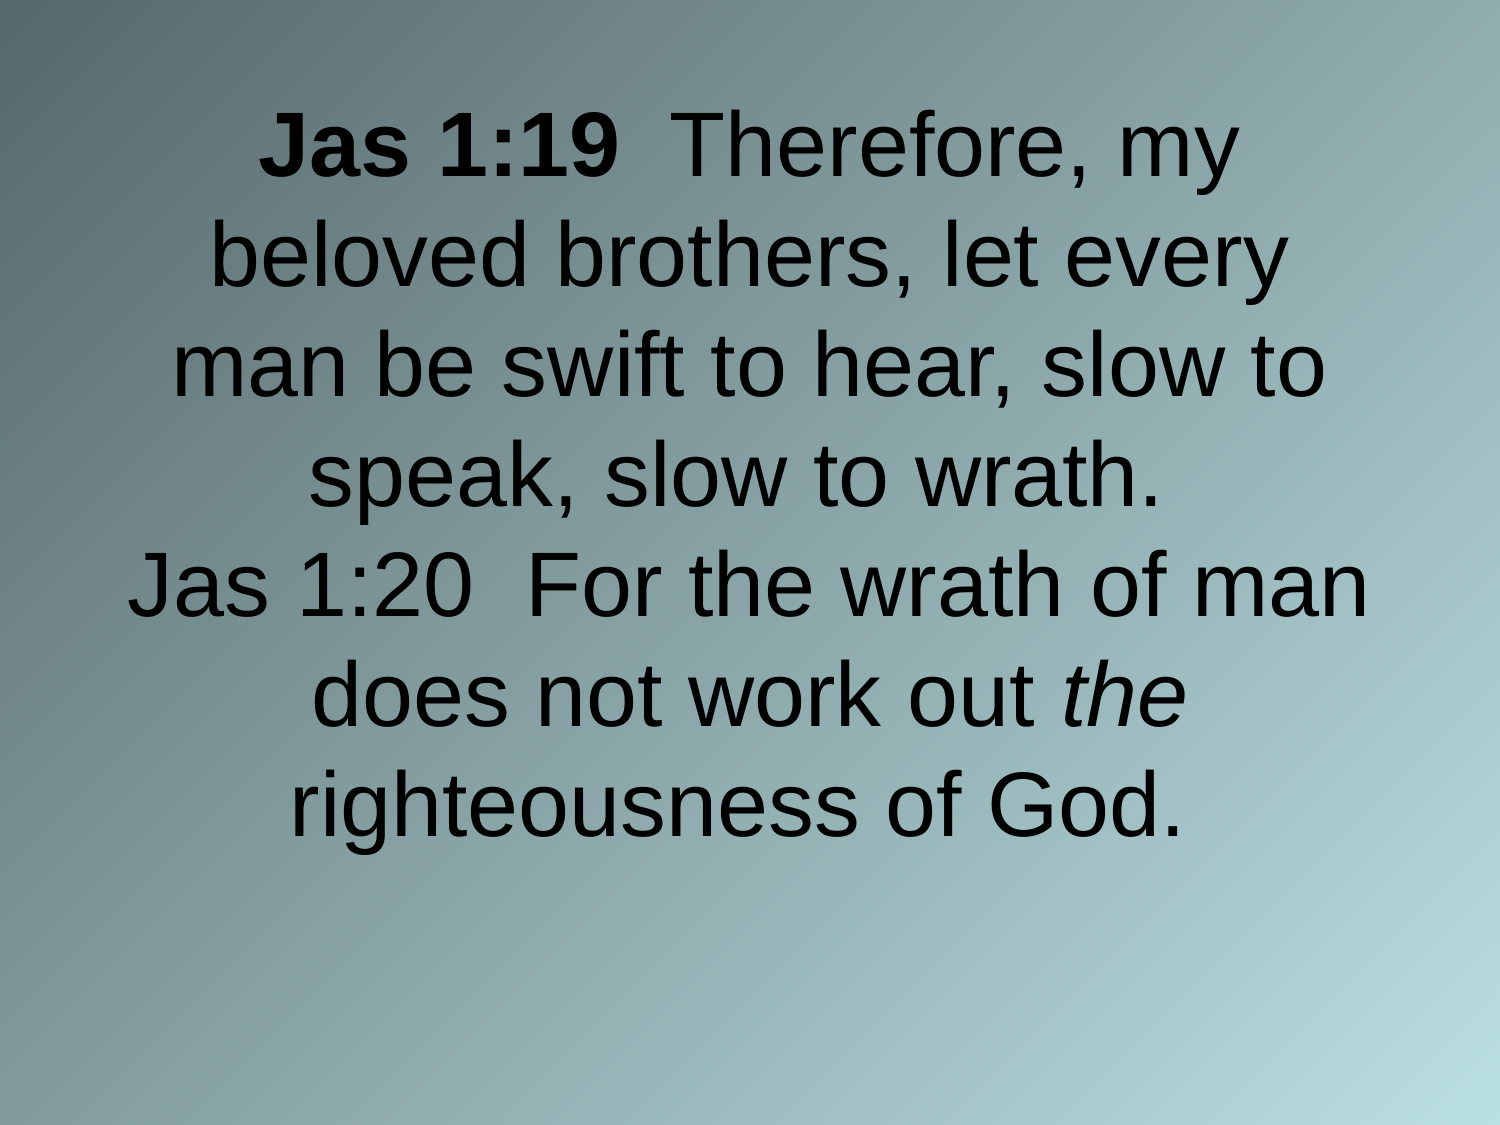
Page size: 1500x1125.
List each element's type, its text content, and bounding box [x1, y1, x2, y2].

title Jas 1:19 Therefore, my beloved brothers, let every man be swift to hear, slow to speak, slow to wrath. Jas 1:20 For the wrath of man does not work out the righteousness of God. [112, 349, 1388, 591]
